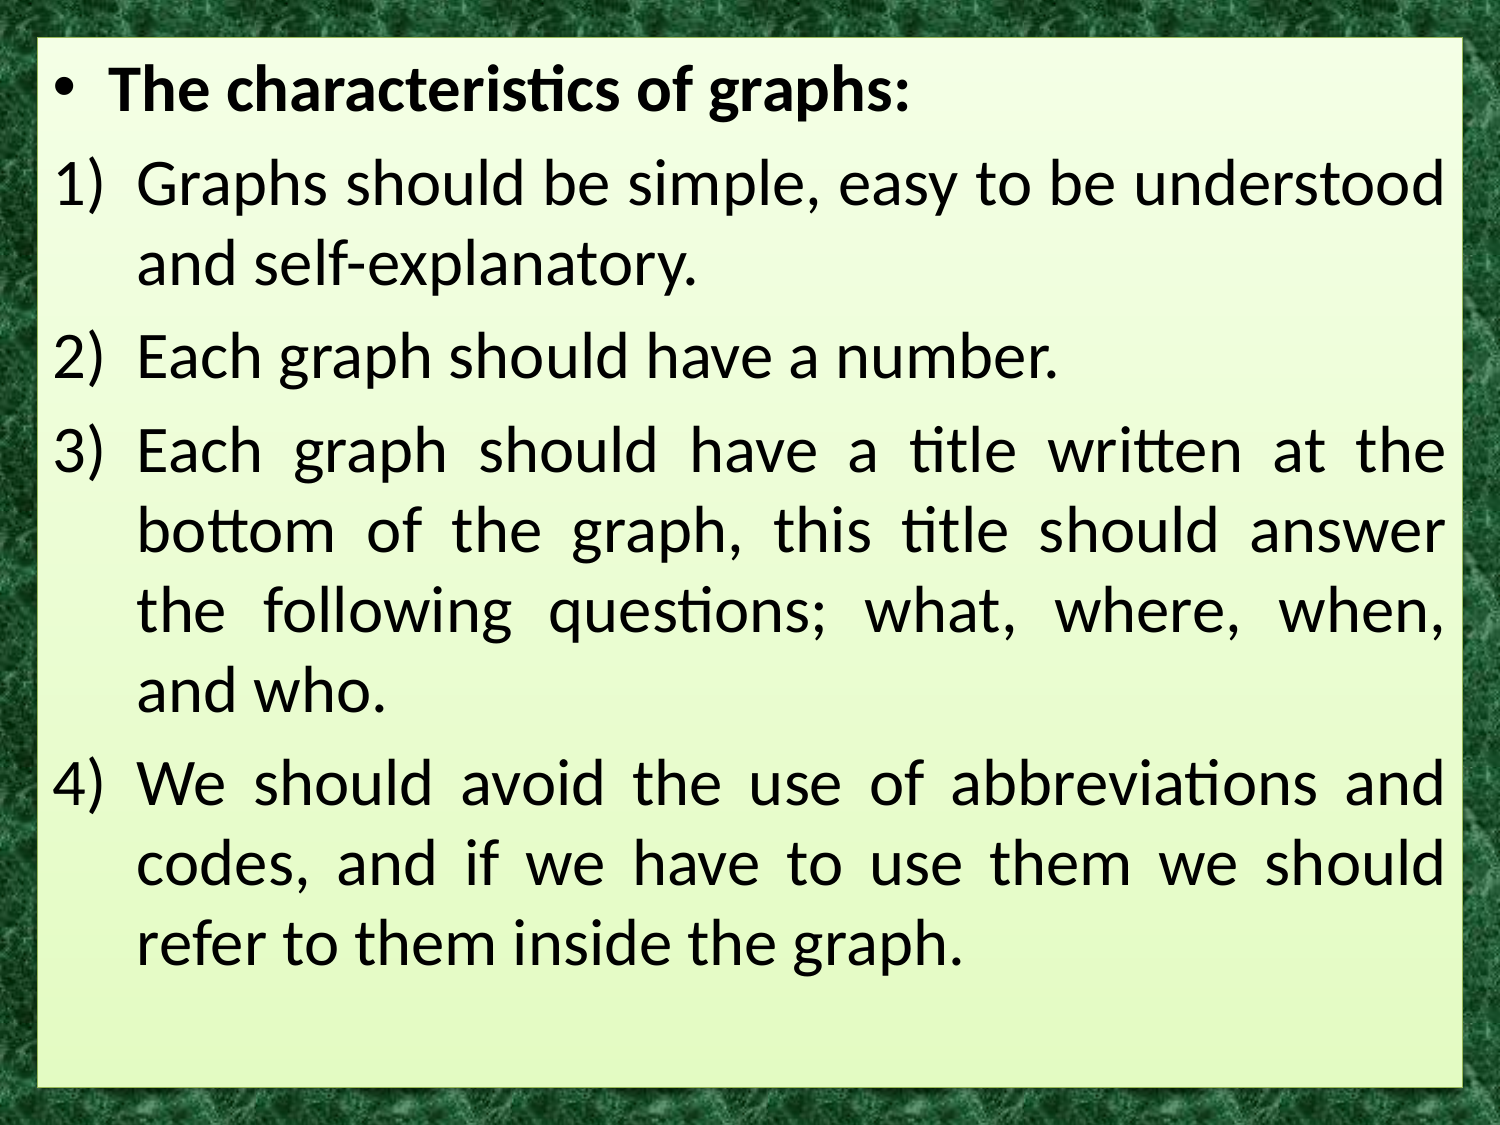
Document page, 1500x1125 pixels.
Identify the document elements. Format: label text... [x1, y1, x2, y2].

picture [0, 0, 1500, 1125]
list The characteristics of graphs: Graphs should be simple, easy to be understood and self-explanatory. Each graph should have a number. Each graph should have a title written at the bottom of the graph, this title should answer the following questions; what, where, when, and who. We should avoid the use of abbreviations and codes, and if we have to use them we should refer to them inside the graph. [37, 37, 1463, 1088]
